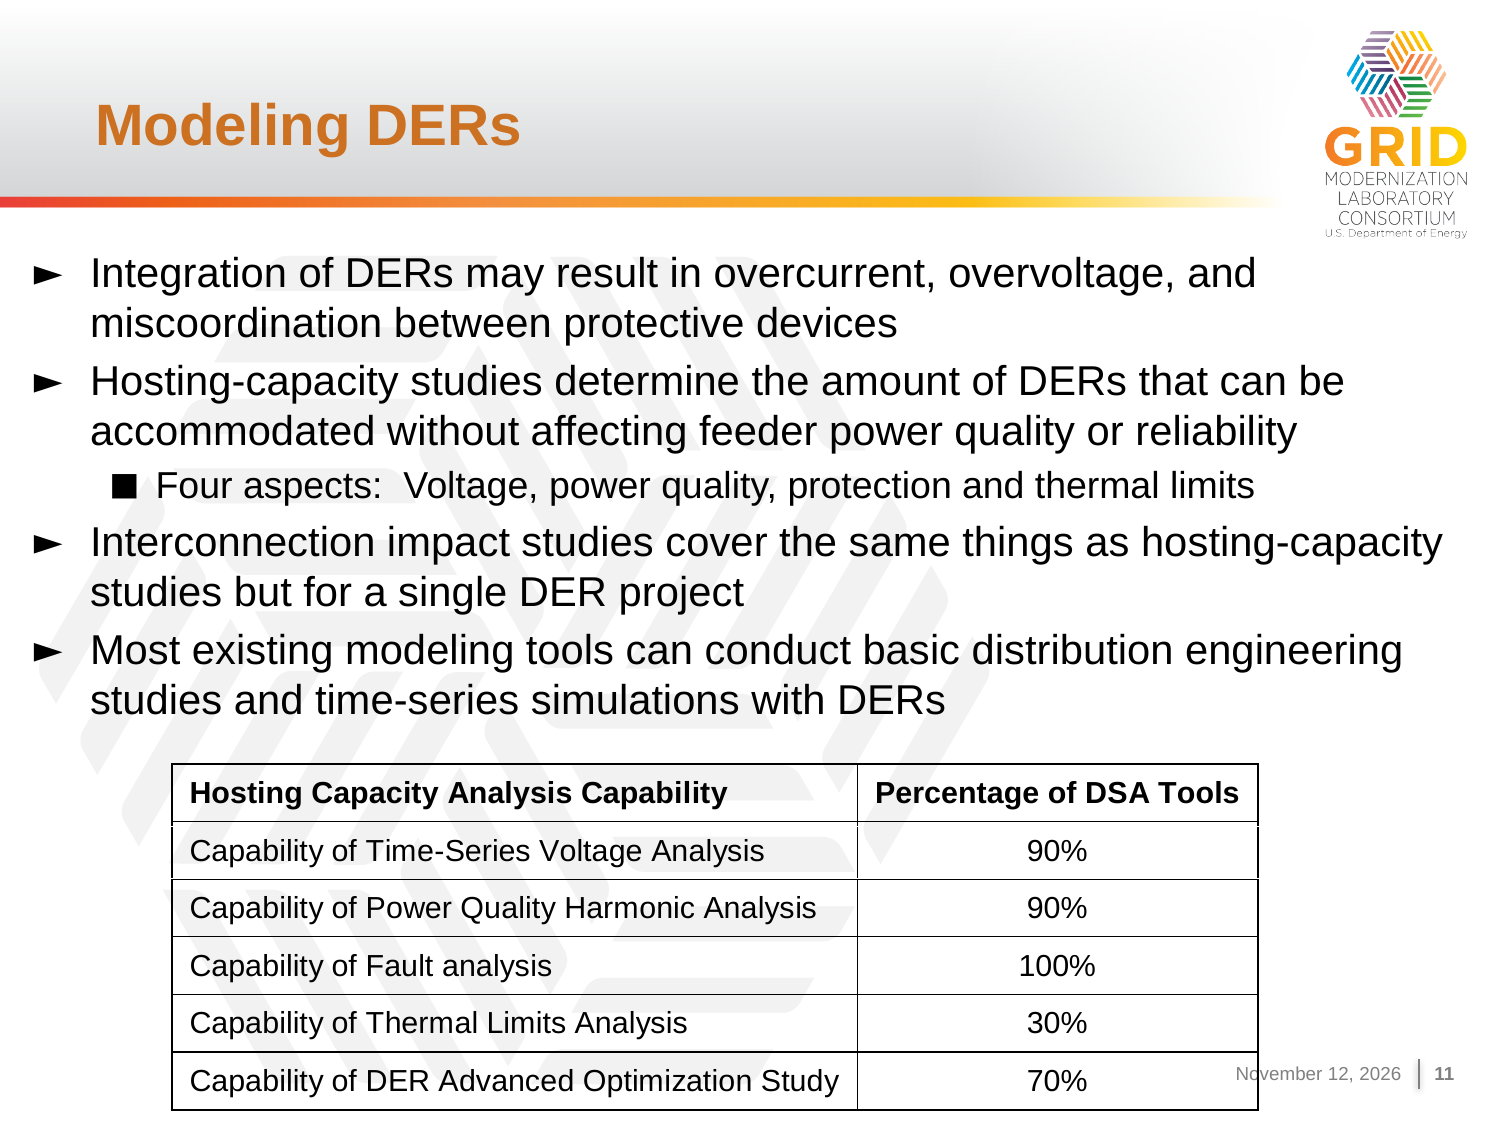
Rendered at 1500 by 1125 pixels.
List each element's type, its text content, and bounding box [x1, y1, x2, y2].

list Integration of DERs may result in overcurrent, overvoltage, and miscoordination between protective devices Hosting-capacity studies determine the amount of DERs that can be accommodated without affecting feeder power quality or reliability Four aspects: Voltage, power quality, protection and thermal limits Interconnection impact studies cover the same things as hosting-capacity studies but for a single DER project Most existing modeling tools can conduct basic distribution engineering studies and time-series simulations with DERs [33, 245, 1454, 988]
picture [0, 0, 1500, 1125]
title Modeling DERs [80, 21, 1319, 165]
